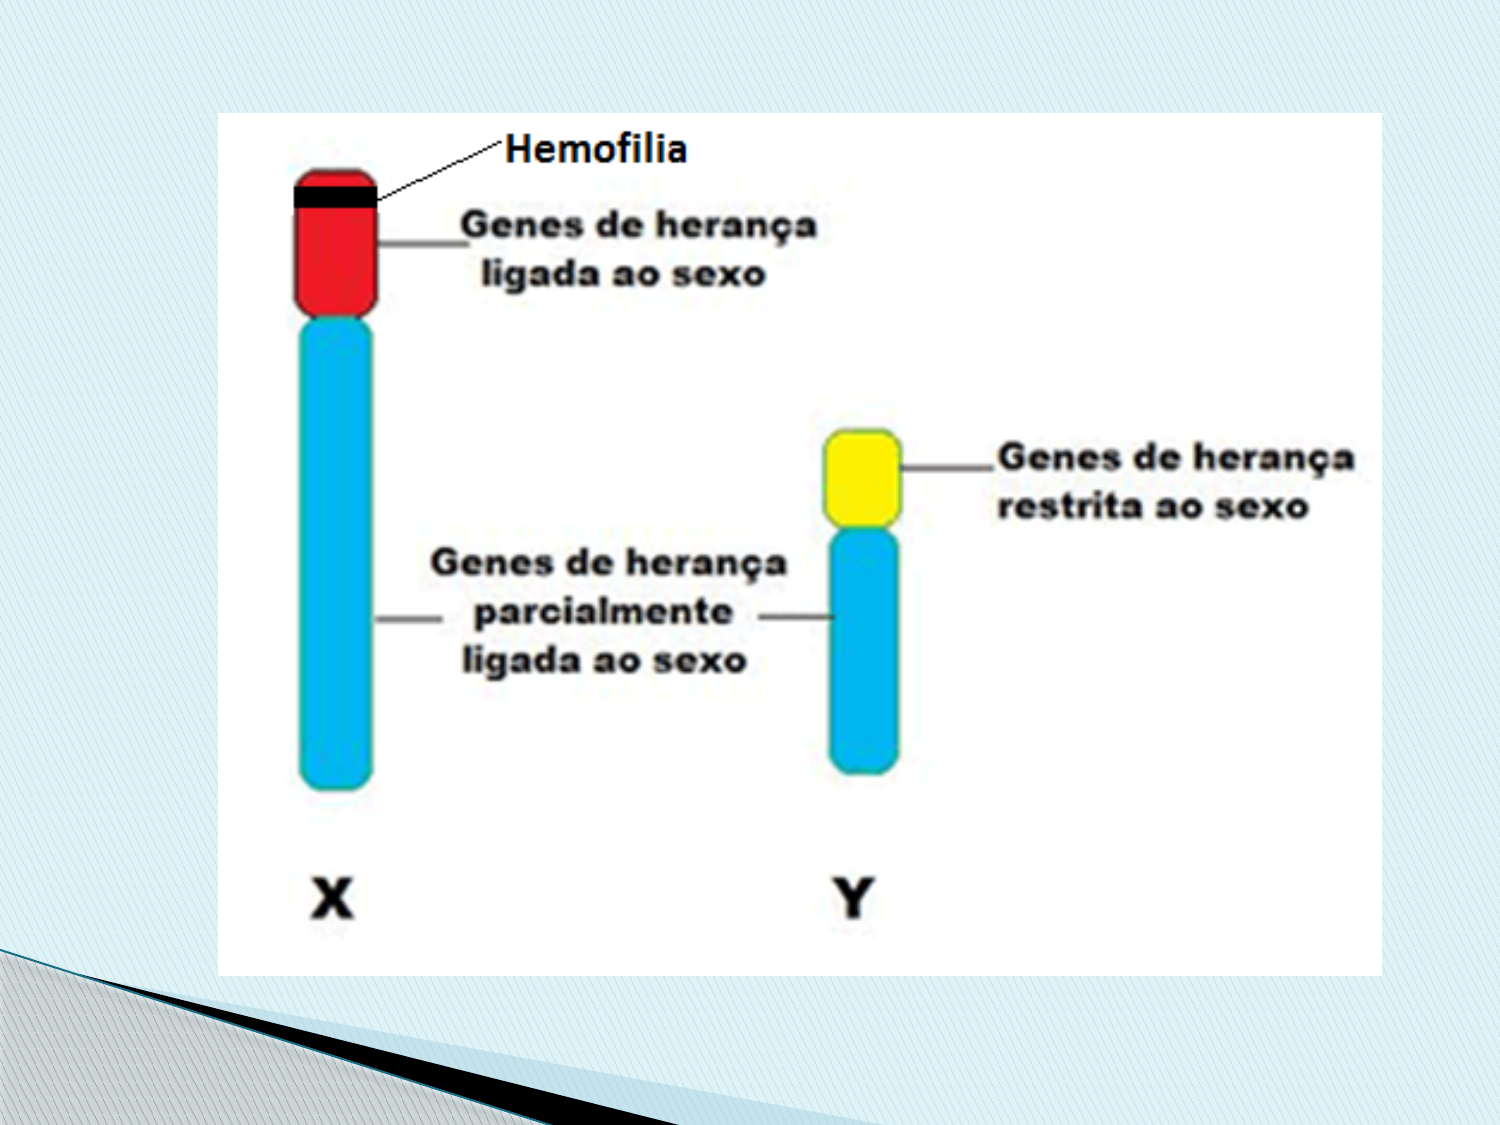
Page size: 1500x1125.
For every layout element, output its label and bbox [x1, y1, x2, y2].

picture [218, 113, 1382, 977]
